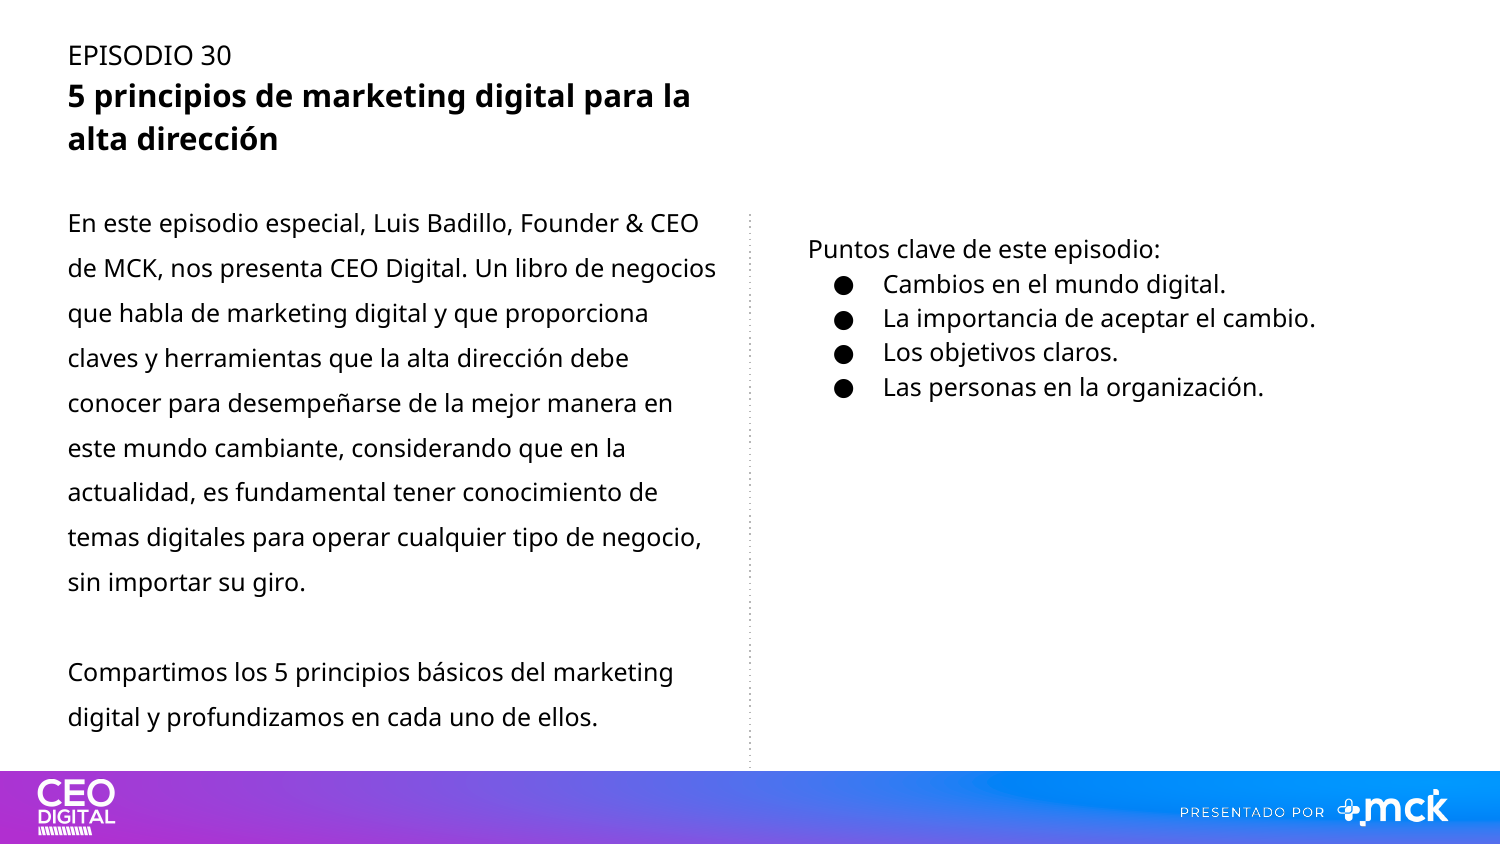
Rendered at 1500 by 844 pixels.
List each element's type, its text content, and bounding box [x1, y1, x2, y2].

text_box EPISODIO 30 5 principios de marketing digital para la alta dirección [52, 23, 762, 210]
text_box Puntos clave de este episodio: Cambios en el mundo digital. La importancia de aceptar el cambio. Los objetivos claros. Las personas en la organización. [792, 214, 1418, 486]
text_box En este episodio especial, Luis Badillo, Founder & CEO de MCK, nos presenta CEO Digital. Un libro de negocios que habla de marketing digital y que proporciona claves y herramientas que la alta dirección debe conocer para desempeñarse de la mejor manera en este mundo cambiante, considerando que en la actualidad, es fundamental tener conocimiento de temas digitales para operar cualquier tipo de negocio, sin importar su giro. Compartimos los 5 principios básicos del marketing digital y profundizamos en cada uno de ellos. [52, 210, 737, 769]
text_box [0, 771, 1500, 844]
